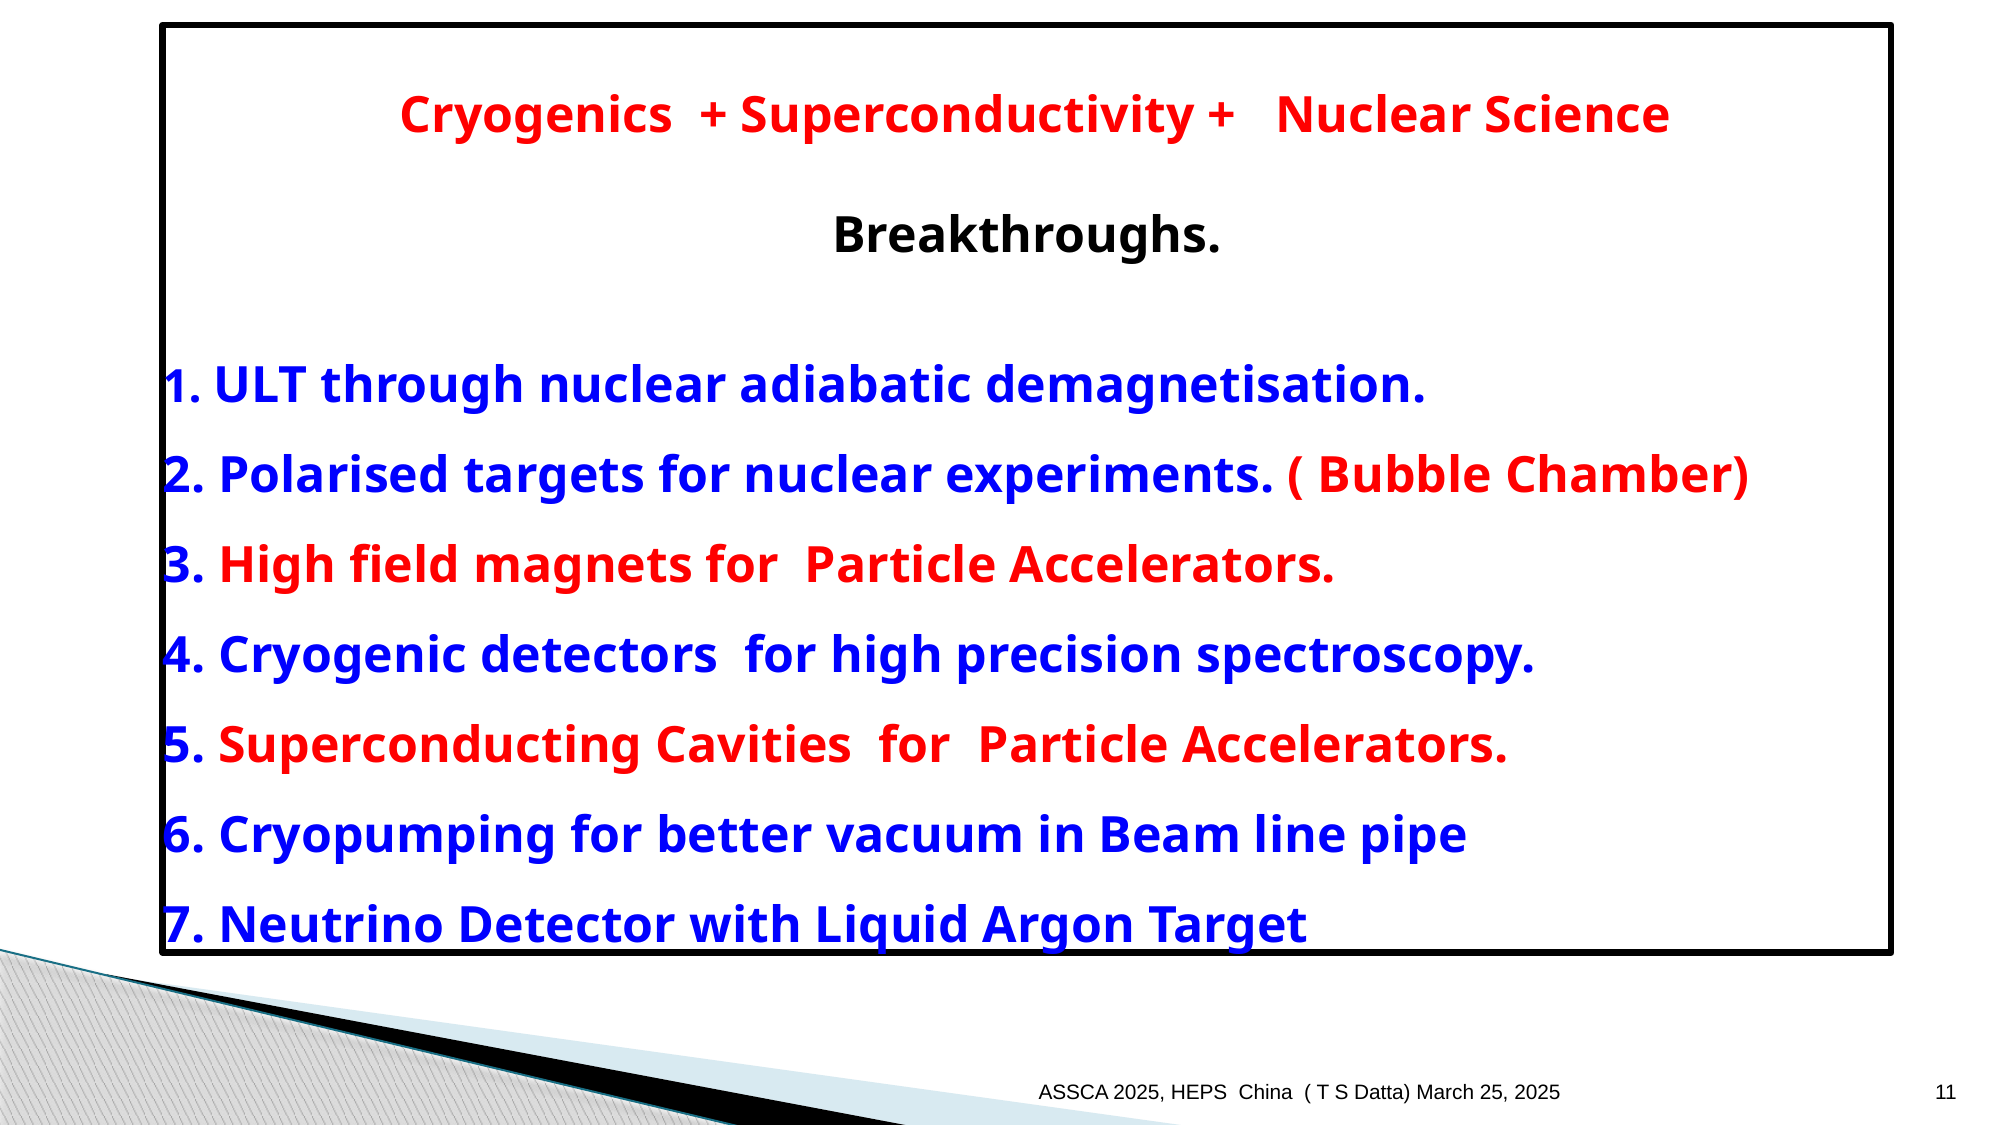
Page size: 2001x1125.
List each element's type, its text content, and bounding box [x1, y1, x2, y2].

text_box Cryogenics + Superconductivity + Nuclear Science Breakthroughs. 1. ULT through nuclear adiabatic demagnetisation. 2. Polarised targets for nuclear experiments. ( Bubble Chamber) 3. High field magnets for Particle Accelerators. 4. Cryogenic detectors for high precision spectroscopy. 5. Superconducting Cavities for Particle Accelerators. 6. Cryopumping for better vacuum in Beam line pipe 7. Neutrino Detector with Liquid Argon Target [162, 24, 1892, 953]
footer ASSCA 2025, HEPS China ( T S Datta) March 25, 2025 [968, 1051, 1575, 1112]
slide_number 11 [1891, 1051, 1972, 1112]
